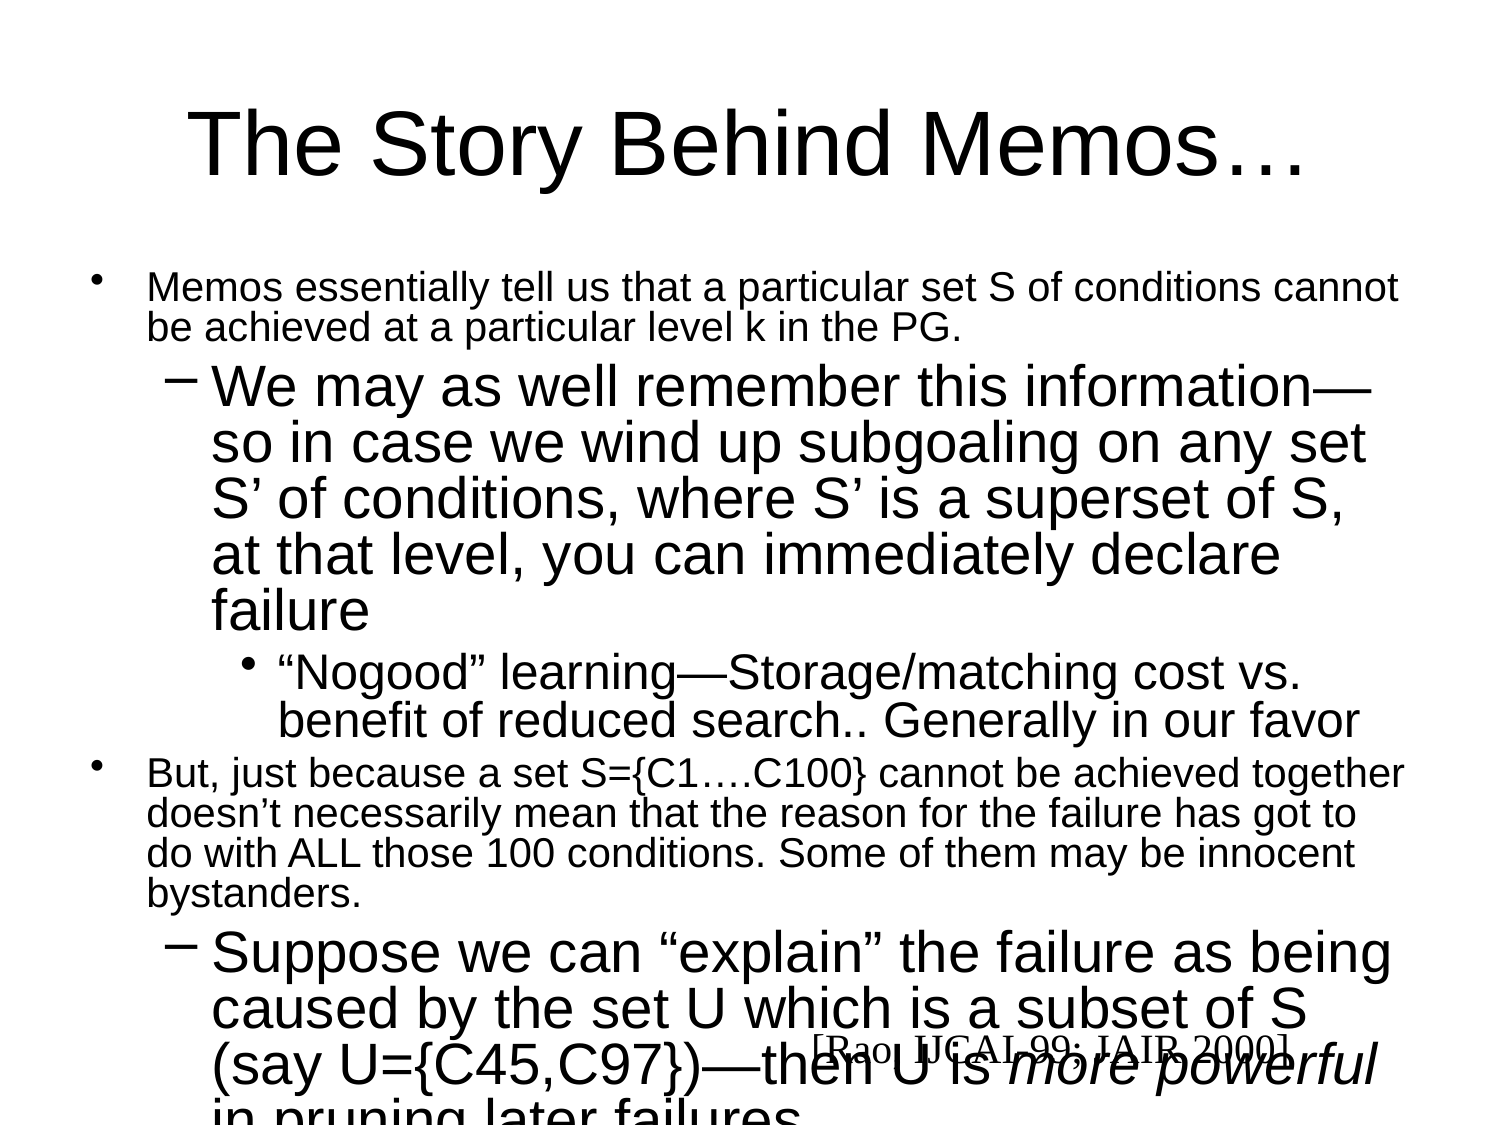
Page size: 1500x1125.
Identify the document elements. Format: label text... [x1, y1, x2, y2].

text_box [Rao, IJCAI-99; JAIR 2000] [796, 1014, 1316, 1080]
list Memos essentially tell us that a particular set S of conditions cannot be achieved at a particular level k in the PG. We may as well remember this information—so in case we wind up subgoaling on any set S’ of conditions, where S’ is a superset of S, at that level, you can immediately declare failure “Nogood” learning—Storage/matching cost vs. benefit of reduced search.. Generally in our favor But, just because a set S={C1….C100} cannot be achieved together doesn’t necessarily mean that the reason for the failure has got to do with ALL those 100 conditions. Some of them may be innocent bystanders. Suppose we can “explain” the failure as being caused by the set U which is a subset of S (say U={C45,C97})—then U is more powerful in pruning later failures Idea called “Explanation based Learning” Improves Graphplan performance significantly…. [74, 262, 1426, 1006]
title The Story Behind Memos… [74, 44, 1426, 233]
